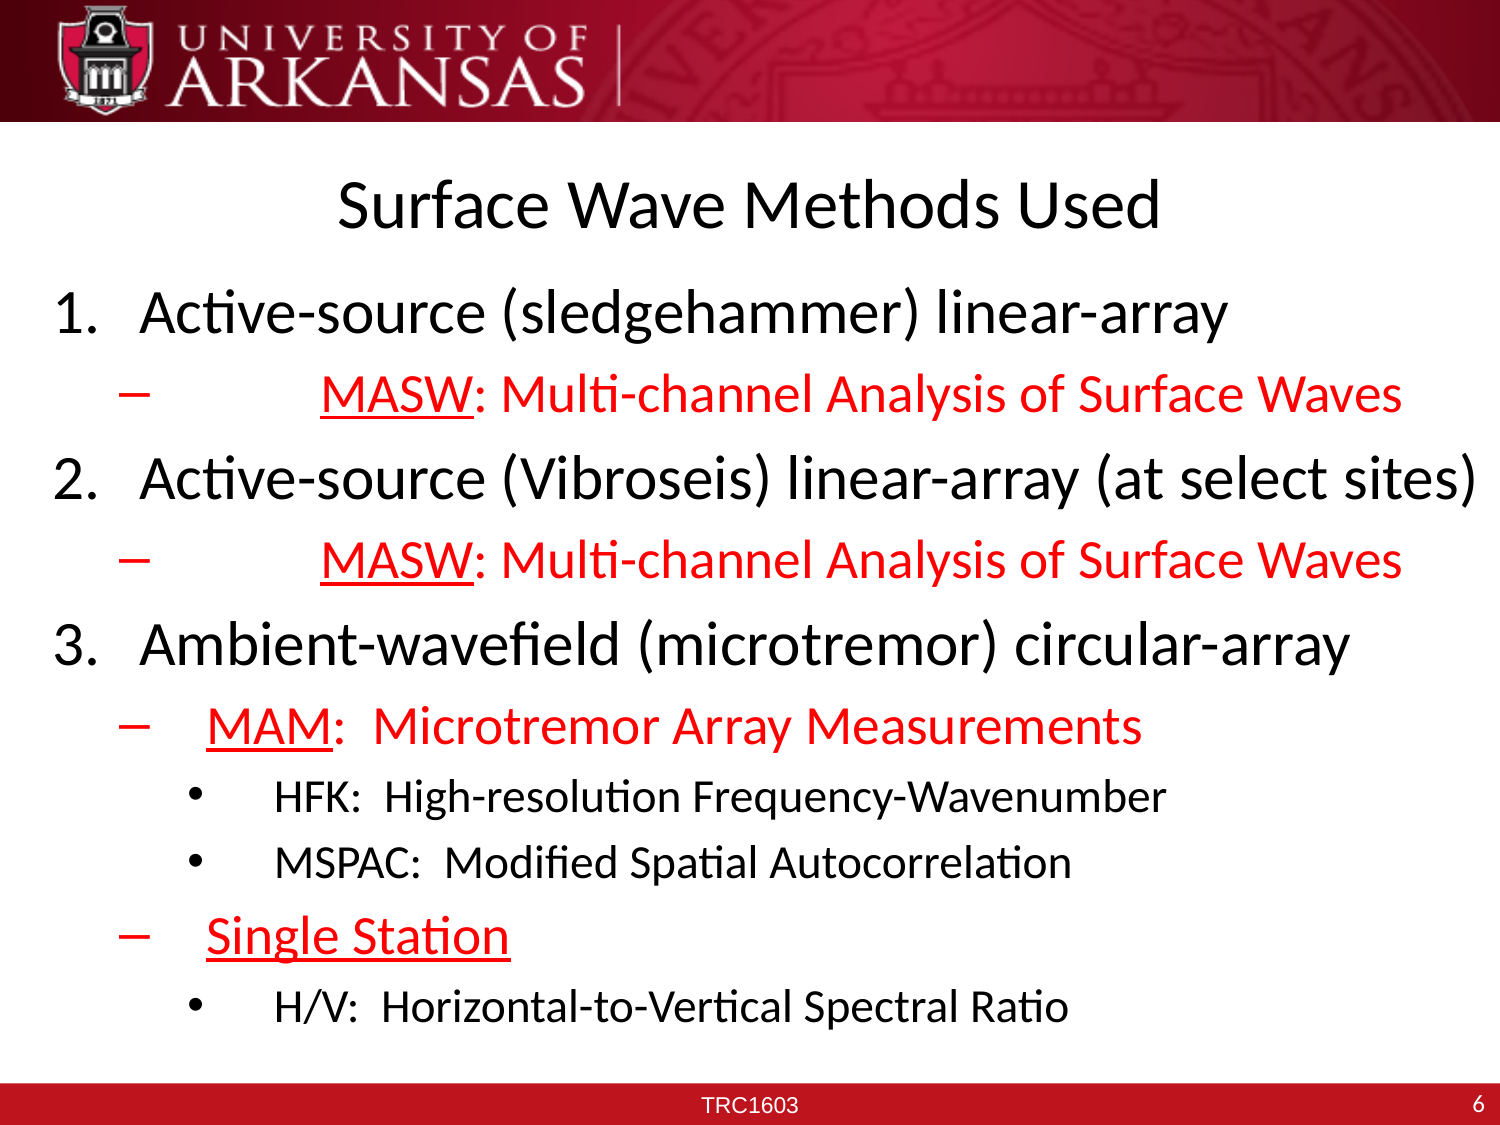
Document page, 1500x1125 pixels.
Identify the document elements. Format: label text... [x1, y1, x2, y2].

text_box Active-source (sledgehammer) linear-array MASW: Multi-channel Analysis of Surface Waves Active-source (Vibroseis) linear-array (at select sites) MASW: Multi-channel Analysis of Surface Waves Ambient-wavefield (microtremor) circular-array MAM: Microtremor Array Measurements HFK: High-resolution Frequency-Wavenumber MSPAC: Modified Spatial Autocorrelation Single Station H/V: Horizontal-to-Vertical Spectral Ratio [37, 262, 1500, 1100]
picture [0, 0, 1500, 123]
slide_number 6 [1149, 1100, 1500, 1125]
title Surface Wave Methods Used [24, 137, 1476, 263]
